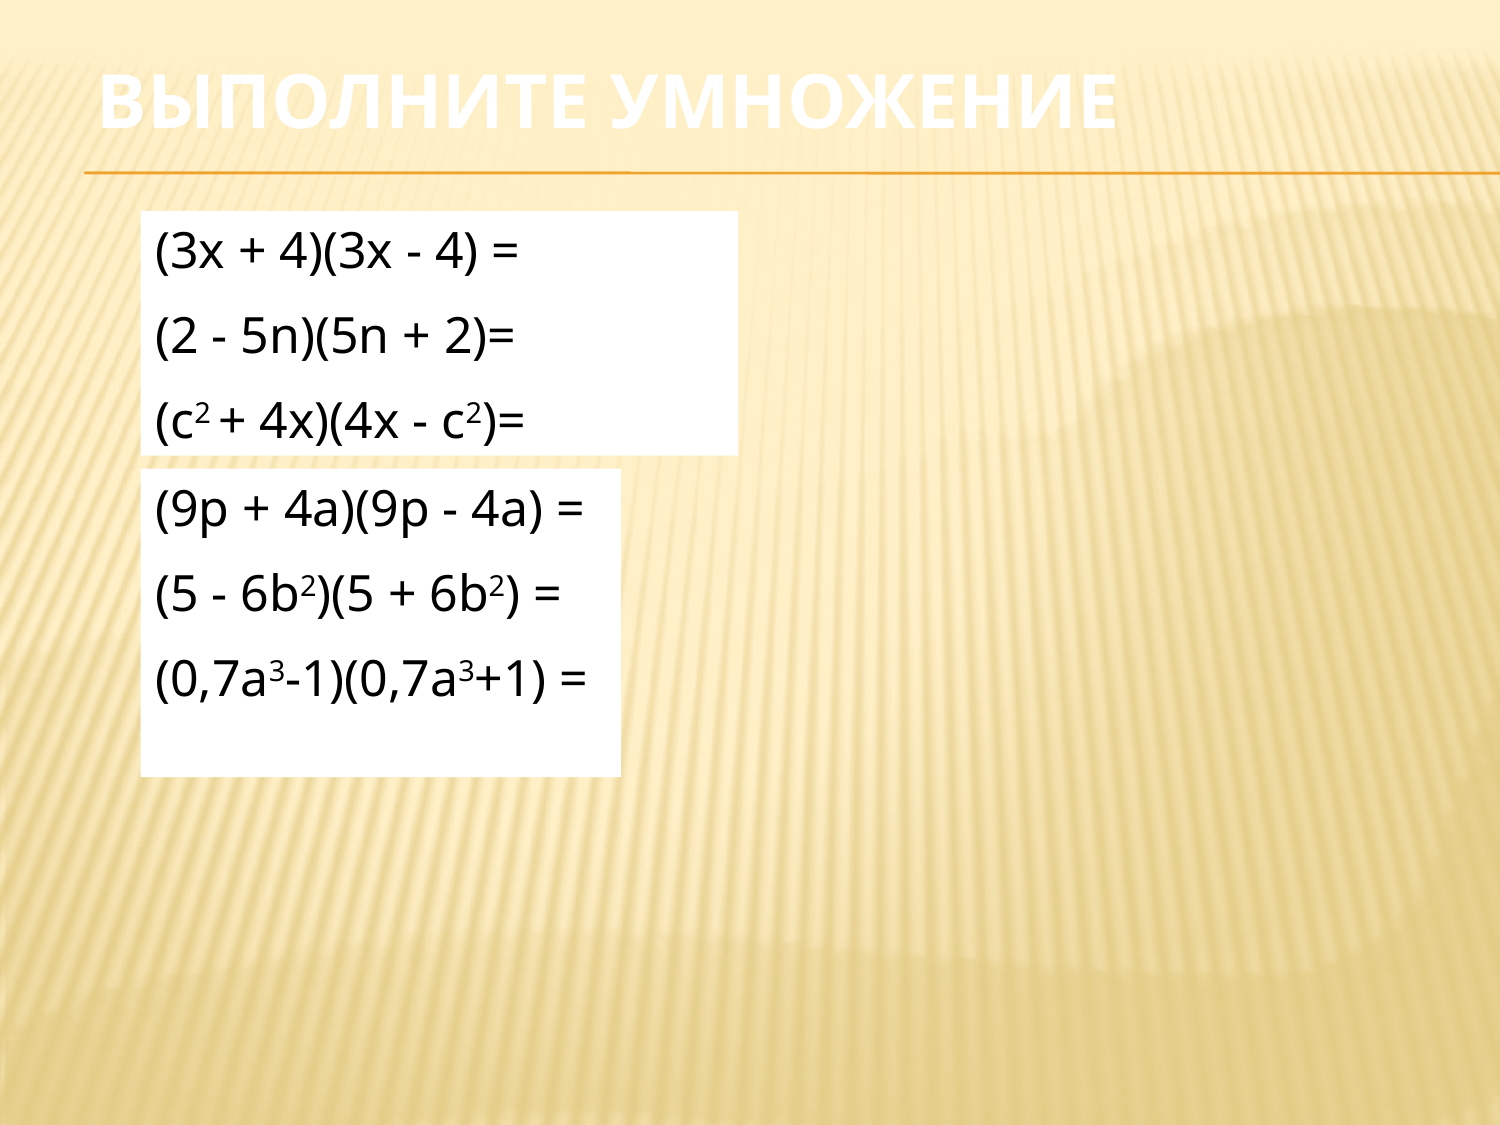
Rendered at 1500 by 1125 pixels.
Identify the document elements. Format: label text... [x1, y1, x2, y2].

text_box (9p + 4a)(9p - 4a) = (5 - 6b2)(5 + 6b2) = (0,7a3-1)(0,7a3+1) = [140, 468, 621, 778]
title Выполните умножение [82, 23, 1432, 174]
text_box (3x + 4)(3x - 4) = (2 - 5n)(5n + 2)= (с2 + 4x)(4x - c2)= [140, 210, 739, 456]
